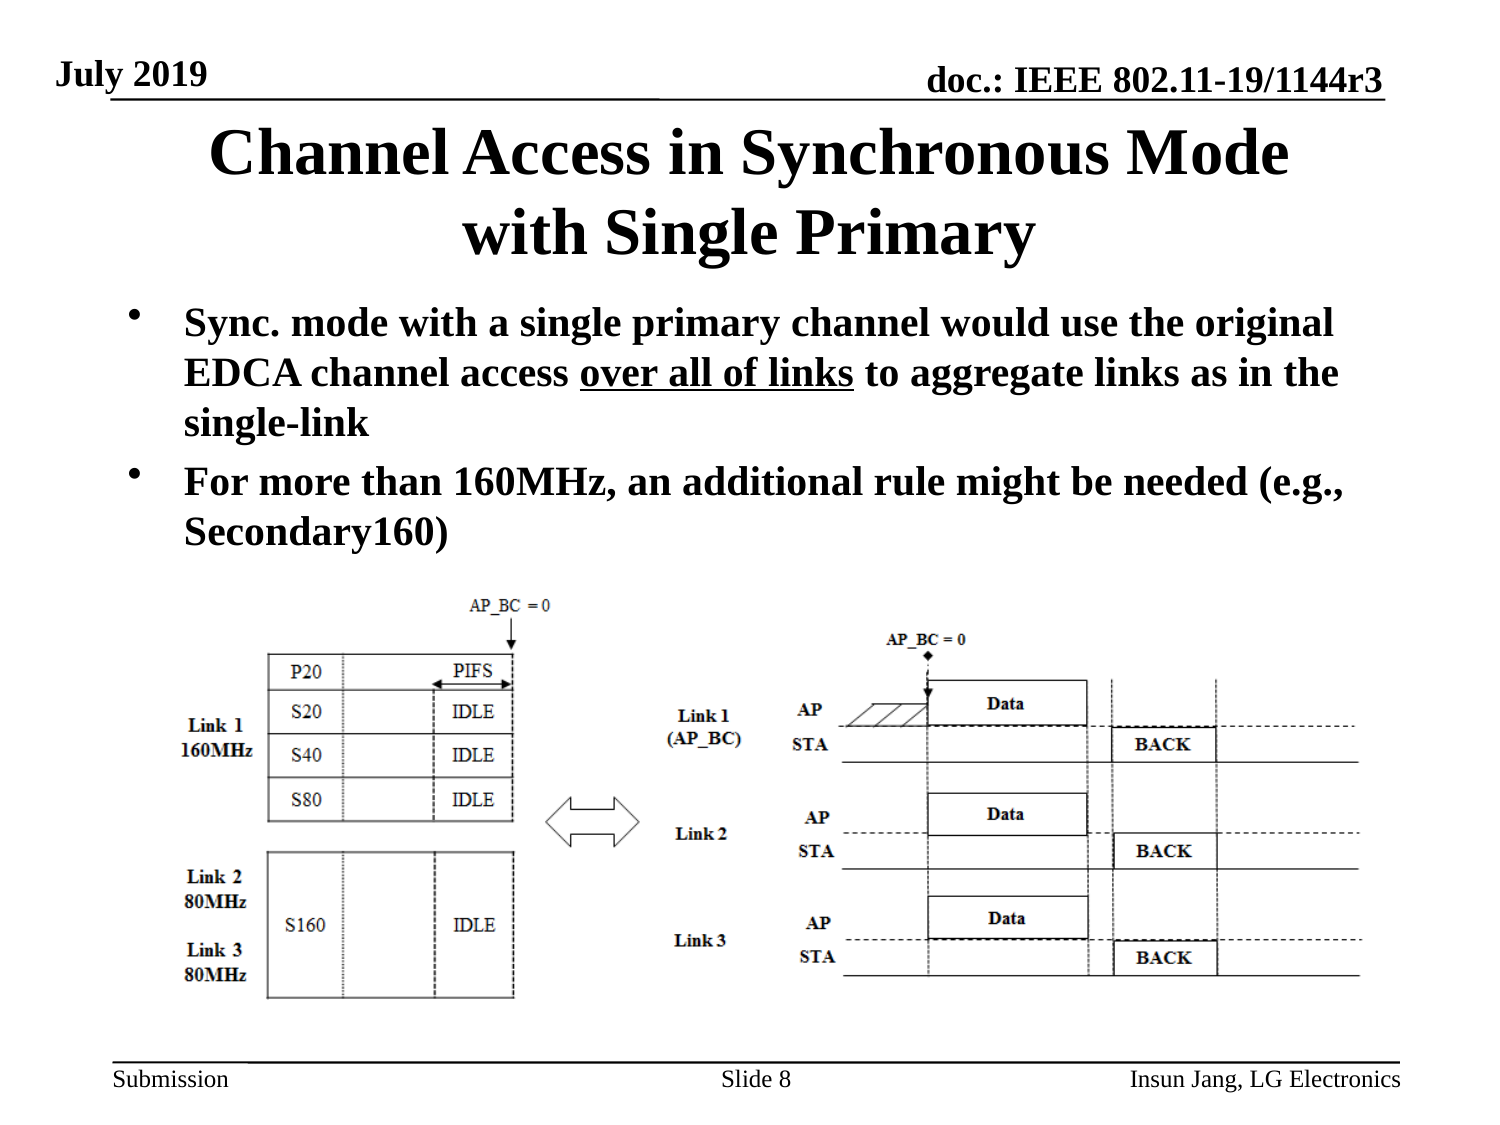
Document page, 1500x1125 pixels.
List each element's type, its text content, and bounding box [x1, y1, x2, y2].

footer Insun Jang, LG Electronics [1125, 1061, 1402, 1093]
list Sync. mode with a single primary channel would use the original EDCA channel access over all of links to aggregate links as in the single-link For more than 160MHz, an additional rule might be needed (e.g., Secondary160) [112, 287, 1388, 1000]
slide_number Slide 8 [712, 1061, 800, 1093]
picture [162, 588, 1363, 1001]
title Channel Access in Synchronous Mode with Single Primary [112, 112, 1388, 263]
